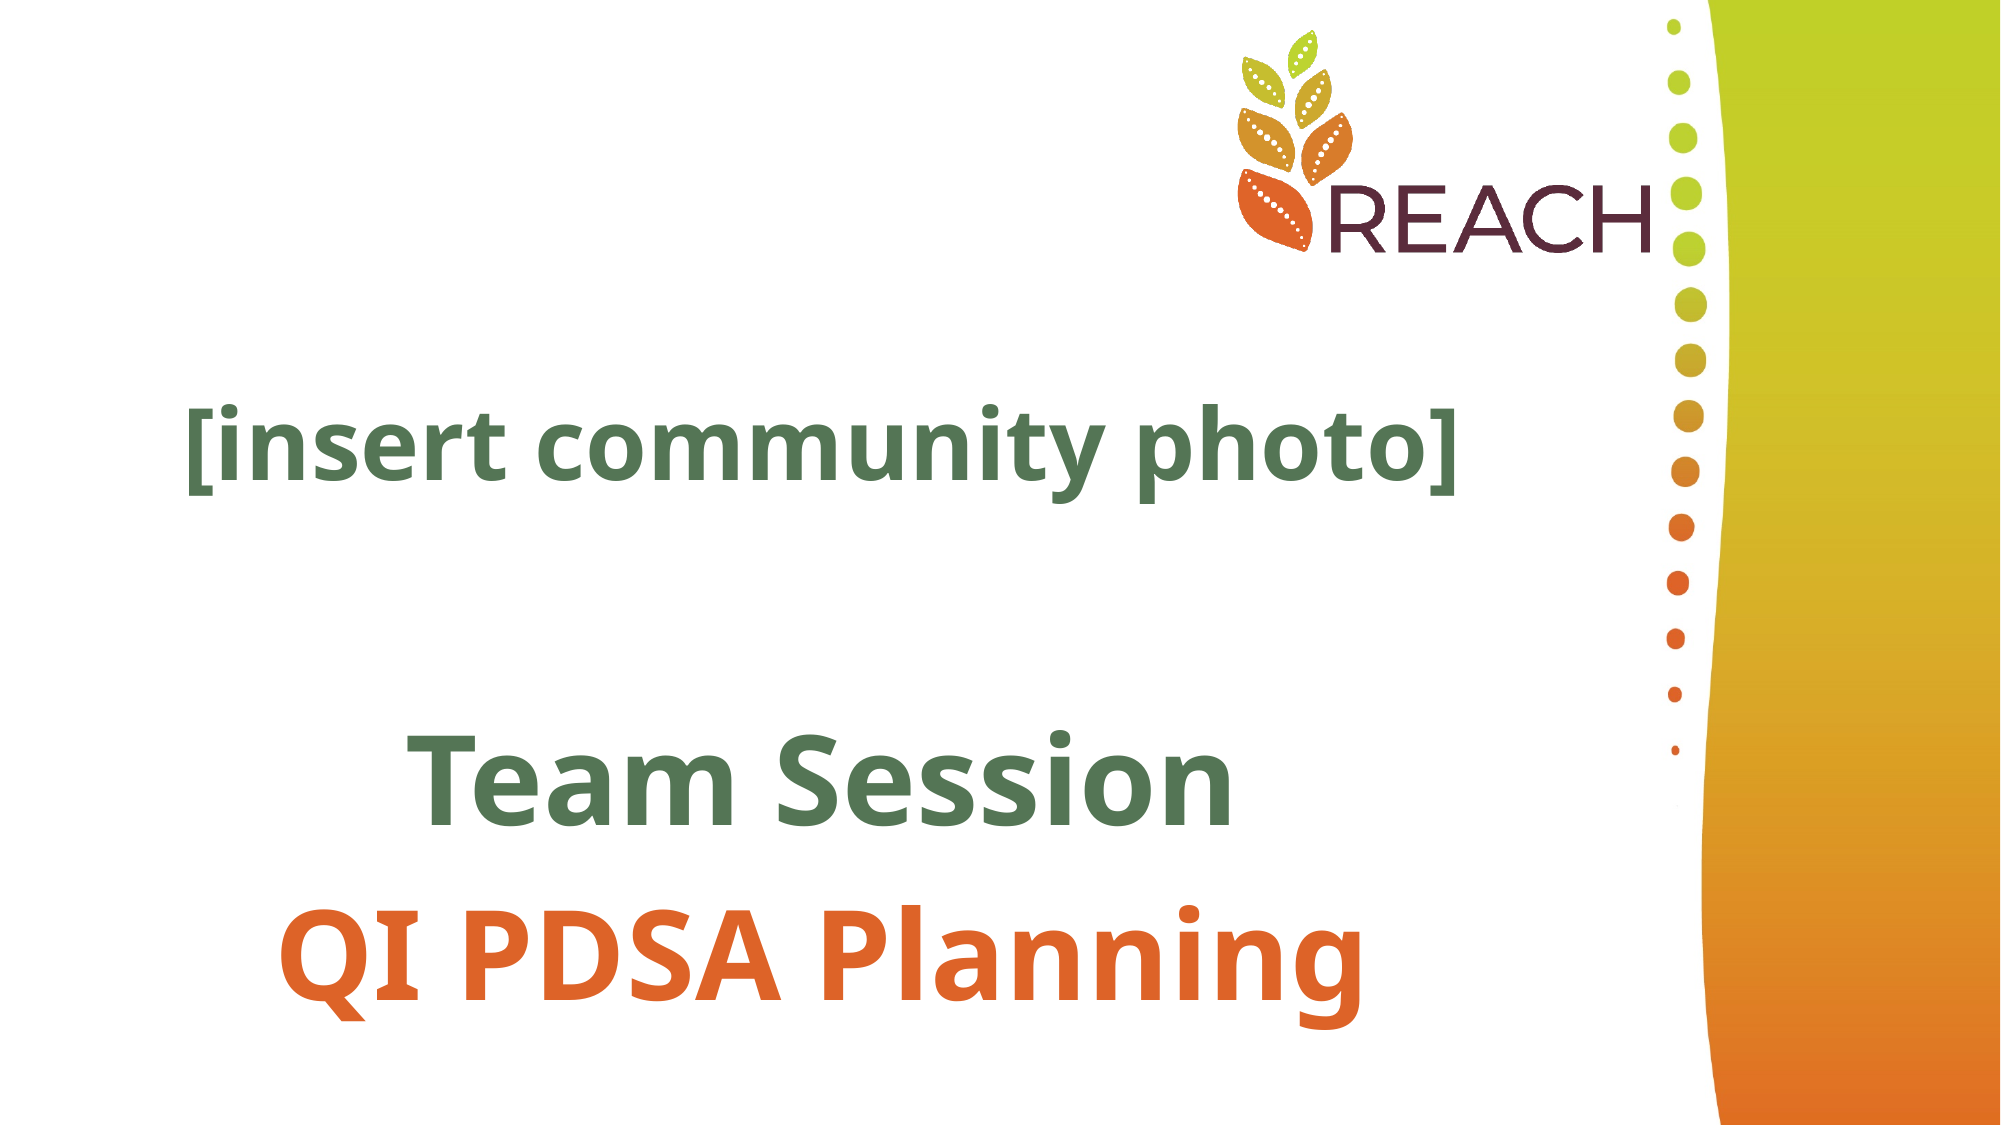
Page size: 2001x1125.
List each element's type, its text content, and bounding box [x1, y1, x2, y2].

list [insert community photo] Team Session QI PDSA Planning [78, 373, 1567, 657]
text_box [160, 781, 1486, 911]
picture [1237, 0, 2001, 1125]
